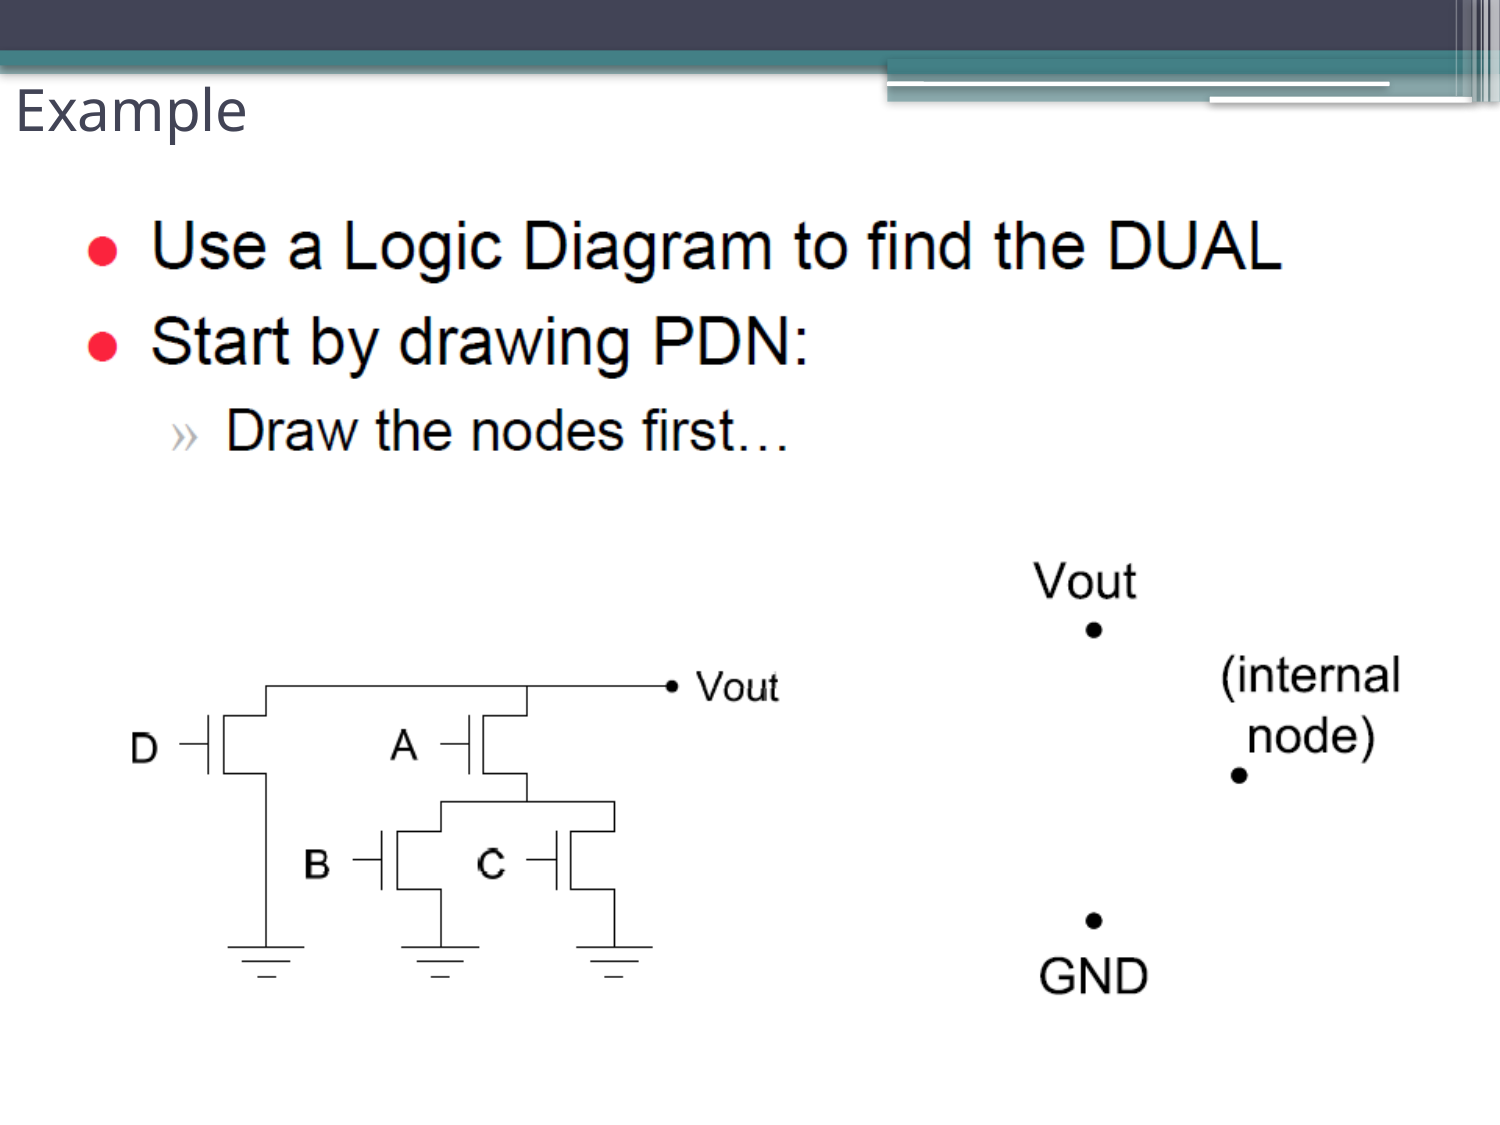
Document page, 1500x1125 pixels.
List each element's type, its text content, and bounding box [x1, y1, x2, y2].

title Example [0, 66, 1350, 149]
picture [52, 195, 1465, 1064]
